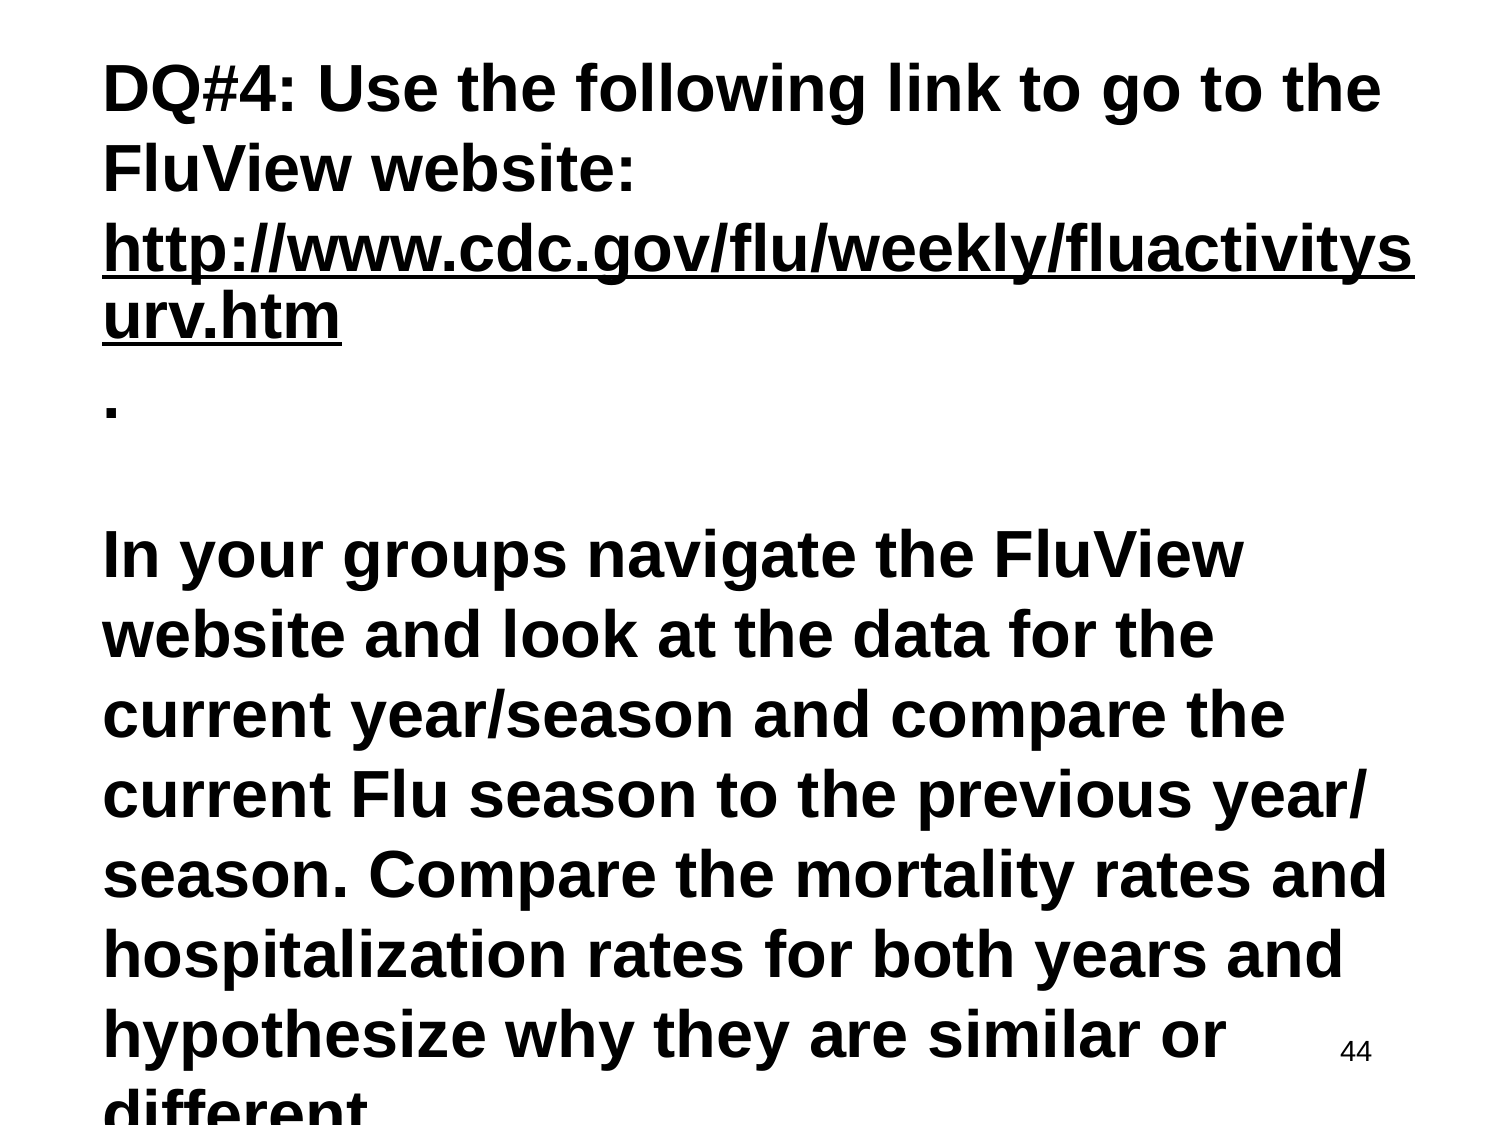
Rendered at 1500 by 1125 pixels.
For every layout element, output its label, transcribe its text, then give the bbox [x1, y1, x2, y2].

text_box DQ#4: Use the following link to go to the FluView website: http://www.cdc.gov/flu/weekly/fluactivitysurv.htm. In your groups navigate the FluView website and look at the data for the current year/season and compare the current Flu season to the previous year/ season. Compare the mortality rates and hospitalization rates for both years and hypothesize why they are similar or different. [87, 37, 1463, 1125]
